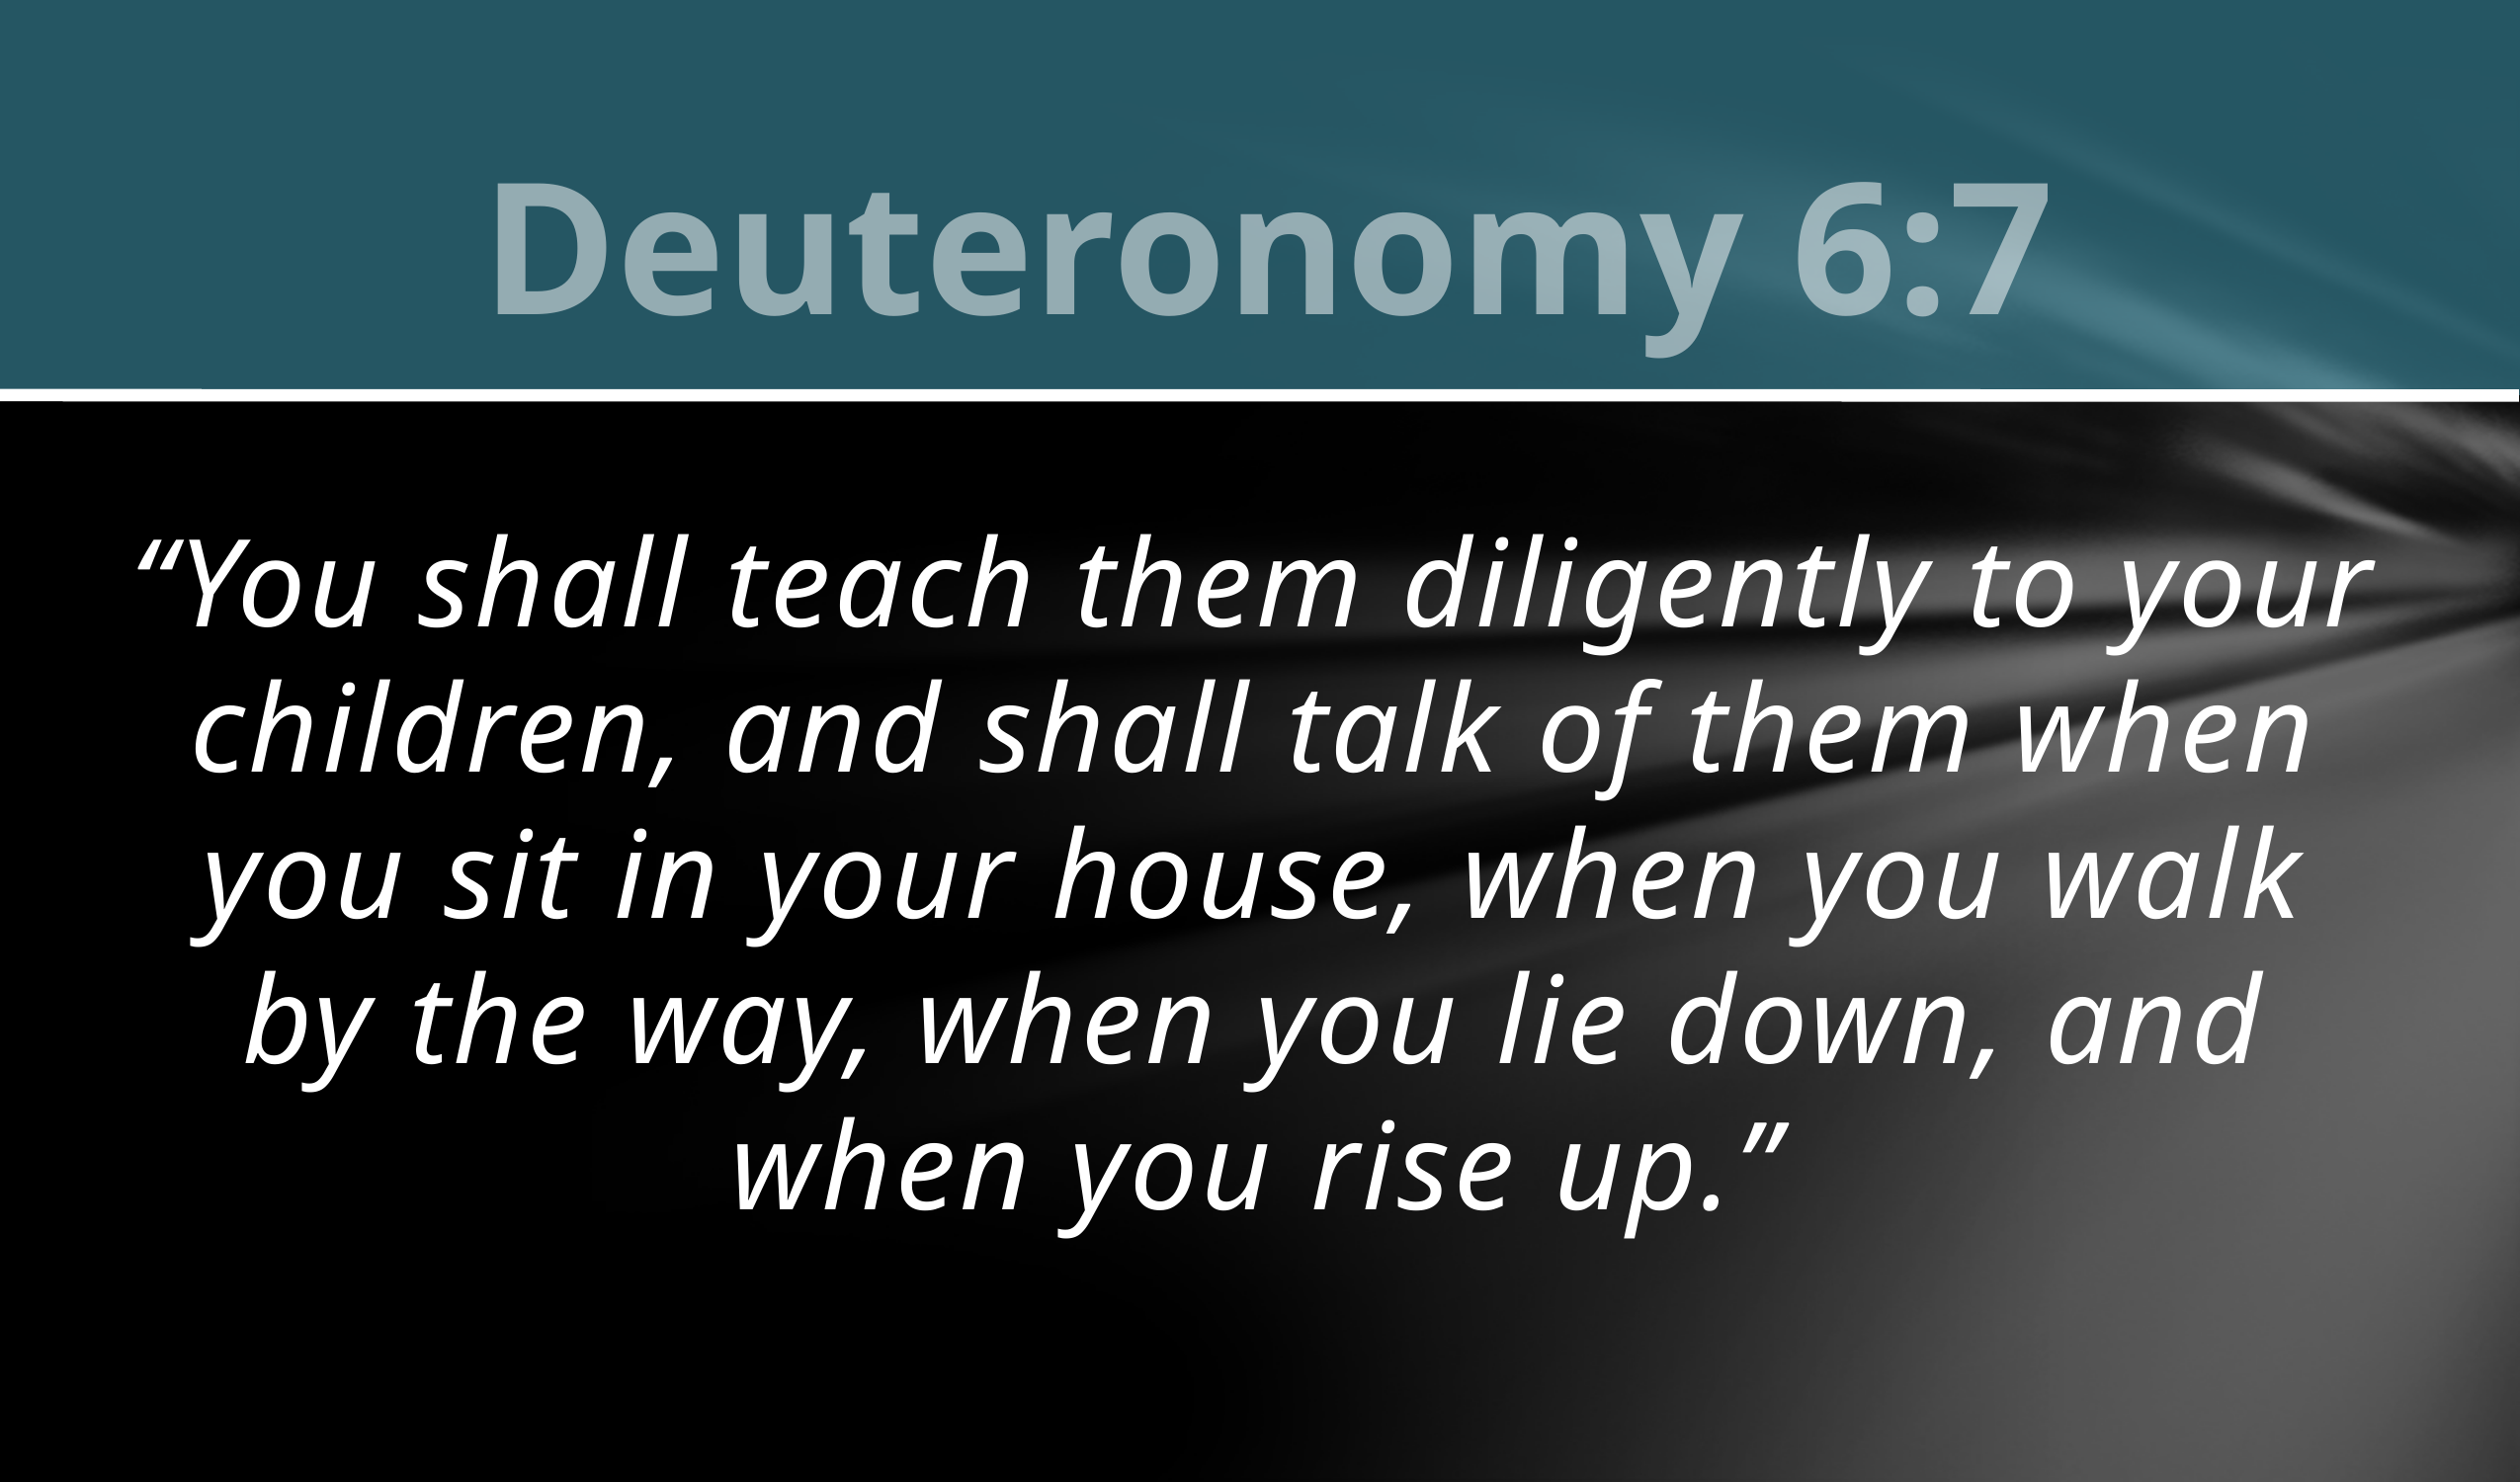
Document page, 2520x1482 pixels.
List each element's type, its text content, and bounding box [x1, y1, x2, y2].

subtitle “You shall teach them diligently to your children, and shall talk of them when you sit in your house, when you walk by the way, when you lie down, and when you rise up.” [97, 494, 2415, 1351]
title Deuteronomy 6:7 [105, 82, 2431, 363]
